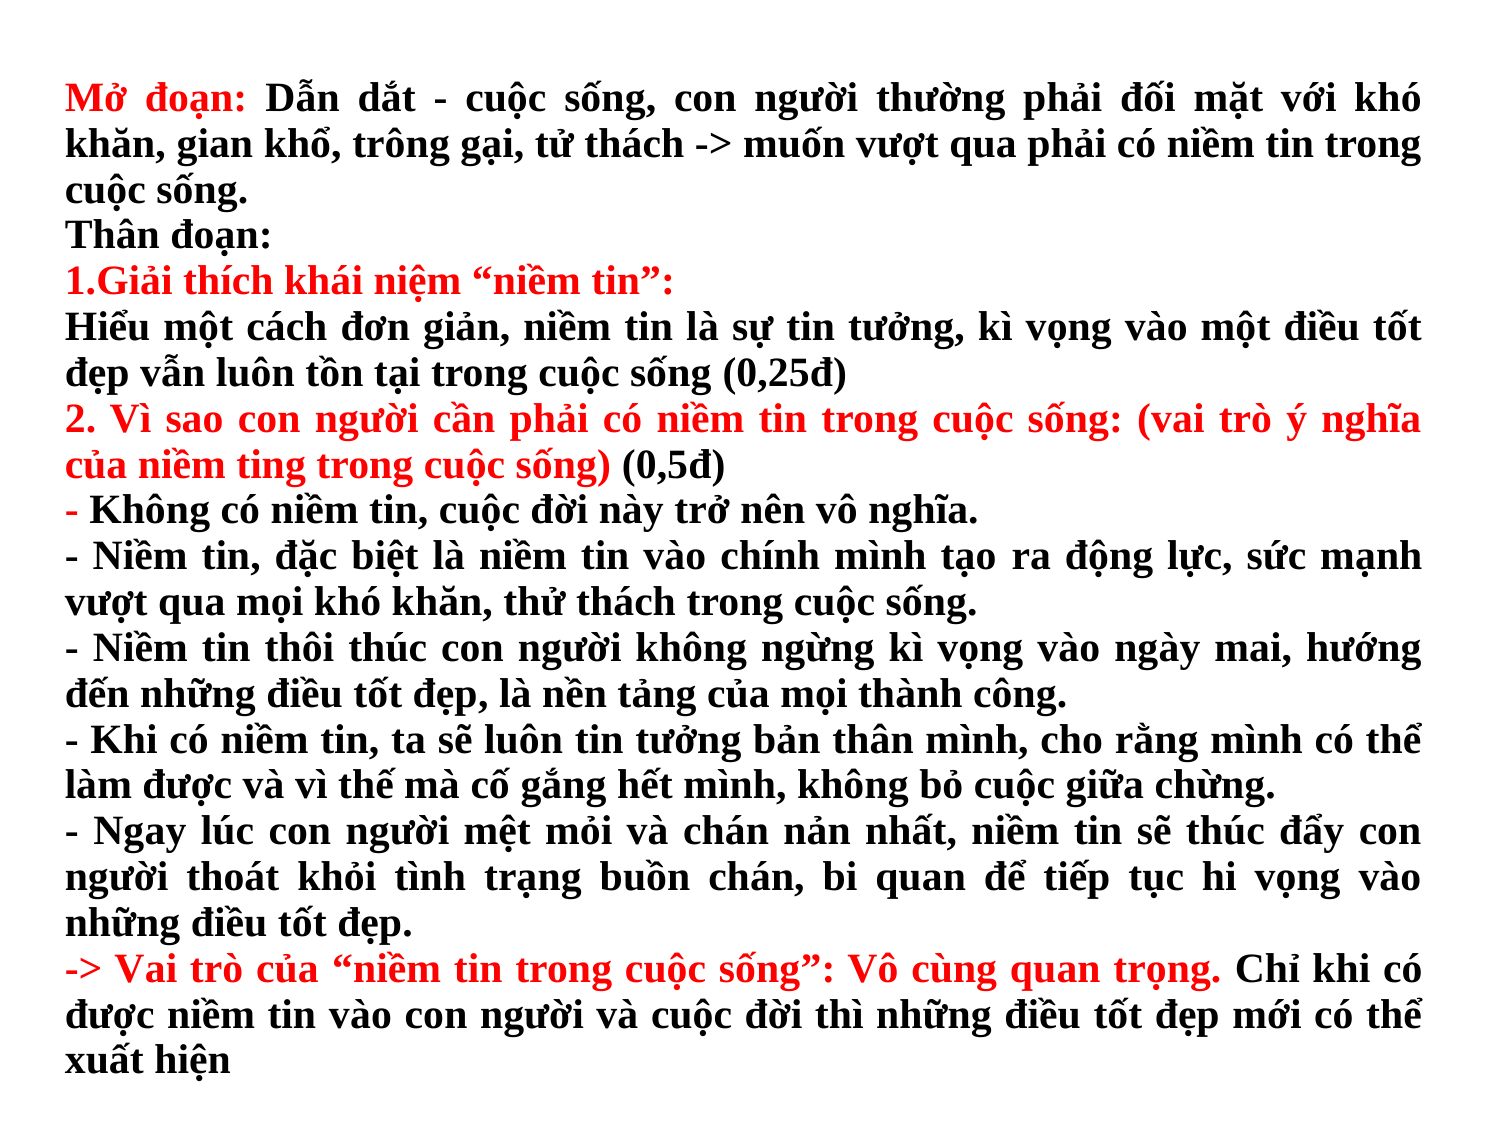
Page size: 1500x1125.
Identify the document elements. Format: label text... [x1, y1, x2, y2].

text_box Mở đoạn: Dẫn dắt - cuộc sống, con người thường phải đối mặt với khó khăn, gian khổ, trông gại, tử thách -> muốn vượt qua phải có niềm tin trong cuộc sống. Thân đoạn: Giải thích khái niệm “niềm tin”: Hiểu một cách đơn giản, niềm tin là sự tin tưởng, kì vọng vào một điều tốt đẹp vẫn luôn tồn tại trong cuộc sống (0,25đ) 2. Vì sao con người cần phải có niềm tin trong cuộc sống: (vai trò ý nghĩa của niềm ting trong cuộc sống) (0,5đ) - Không có niềm tin, cuộc đời này trở nên vô nghĩa. - Niềm tin, đặc biệt là niềm tin vào chính mình tạo ra động lực, sức mạnh vượt qua mọi khó khăn, thử thách trong cuộc sống. - Niềm tin thôi thúc con người không ngừng kì vọng vào ngày mai, hướng đến những điều tốt đẹp, là nền tảng của mọi thành công. - Khi có niềm tin, ta sẽ luôn tin tưởng bản thân mình, cho rằng mình có thể làm được và vì thế mà cố gắng hết mình, không bỏ cuộc giữa chừng. - Ngay lúc con người mệt mỏi và chán nản nhất, niềm tin sẽ thúc đẩy con người thoát khỏi tình trạng buồn chán, bi quan để tiếp tục hi vọng vào những điều tốt đẹp. -> Vai trò của “niềm tin trong cuộc sống”: Vô cùng quan trọng. Chỉ khi có được niềm tin vào con người và cuộc đời thì những điều tốt đẹp mới có thể xuất hiện [50, 66, 1438, 1090]
